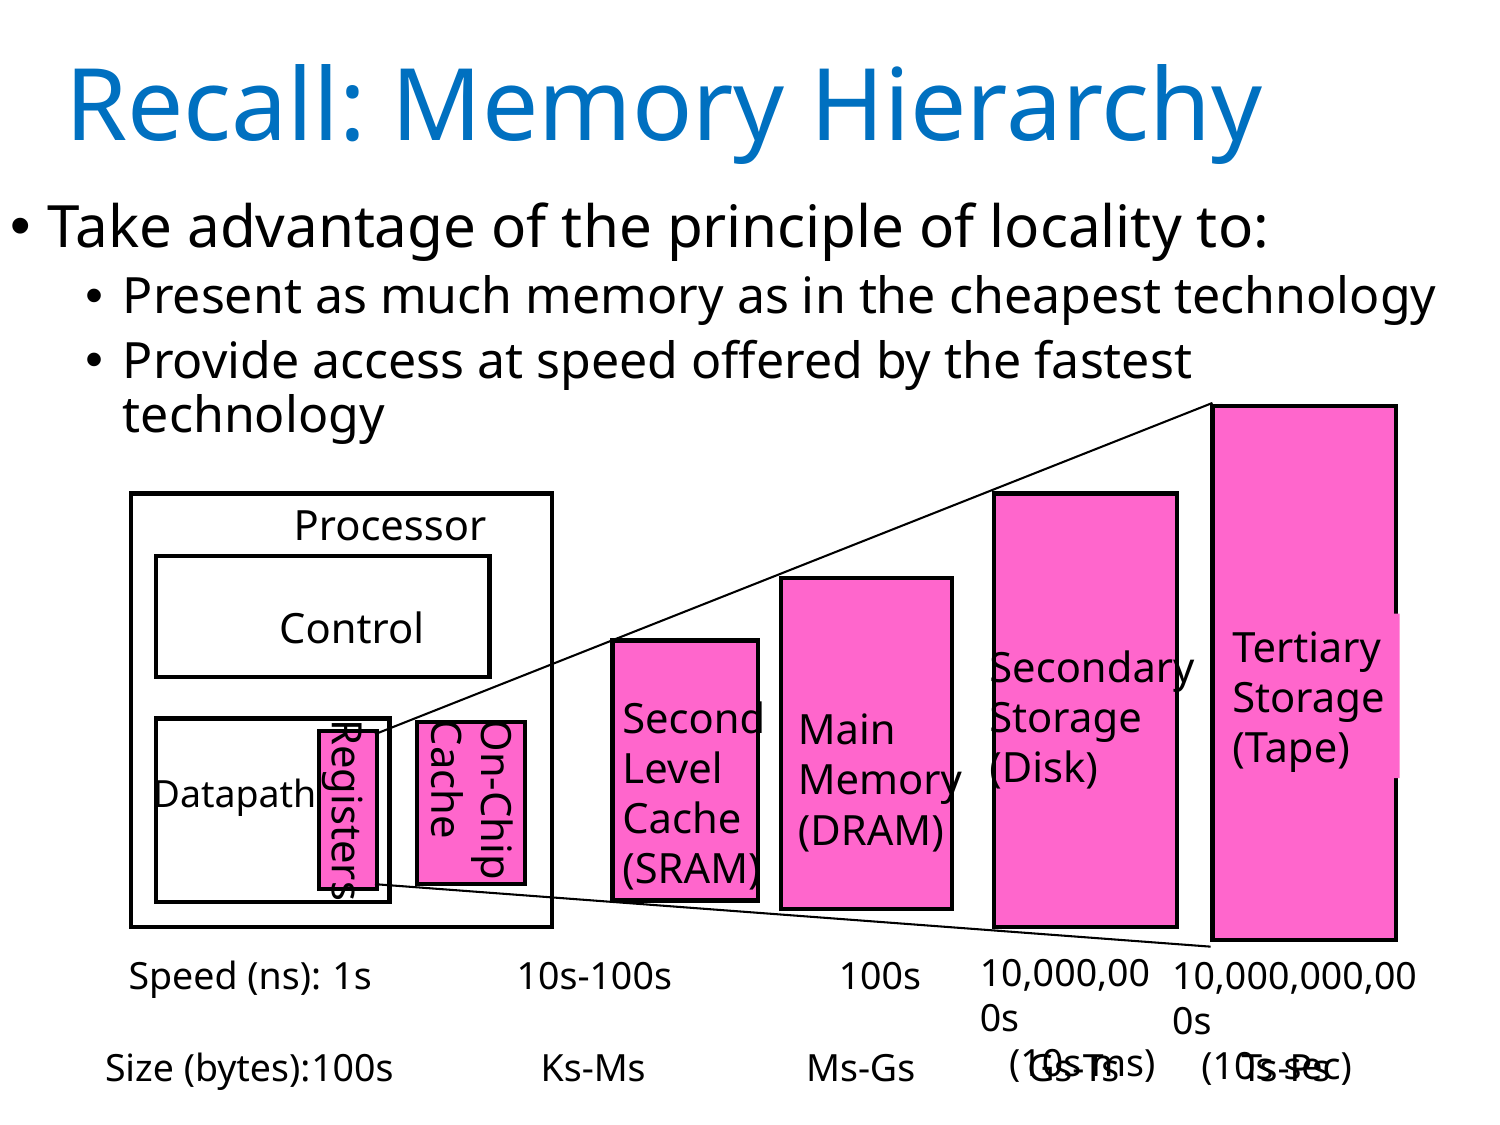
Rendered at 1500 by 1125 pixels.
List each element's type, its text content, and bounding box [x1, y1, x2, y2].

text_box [100, 402, 1450, 1098]
list Take advantage of the principle of locality to: Present as much memory as in the cheapest technology Provide access at speed offered by the fastest technology [0, 193, 1475, 840]
title Recall: Memory Hierarchy [54, 49, 1370, 193]
